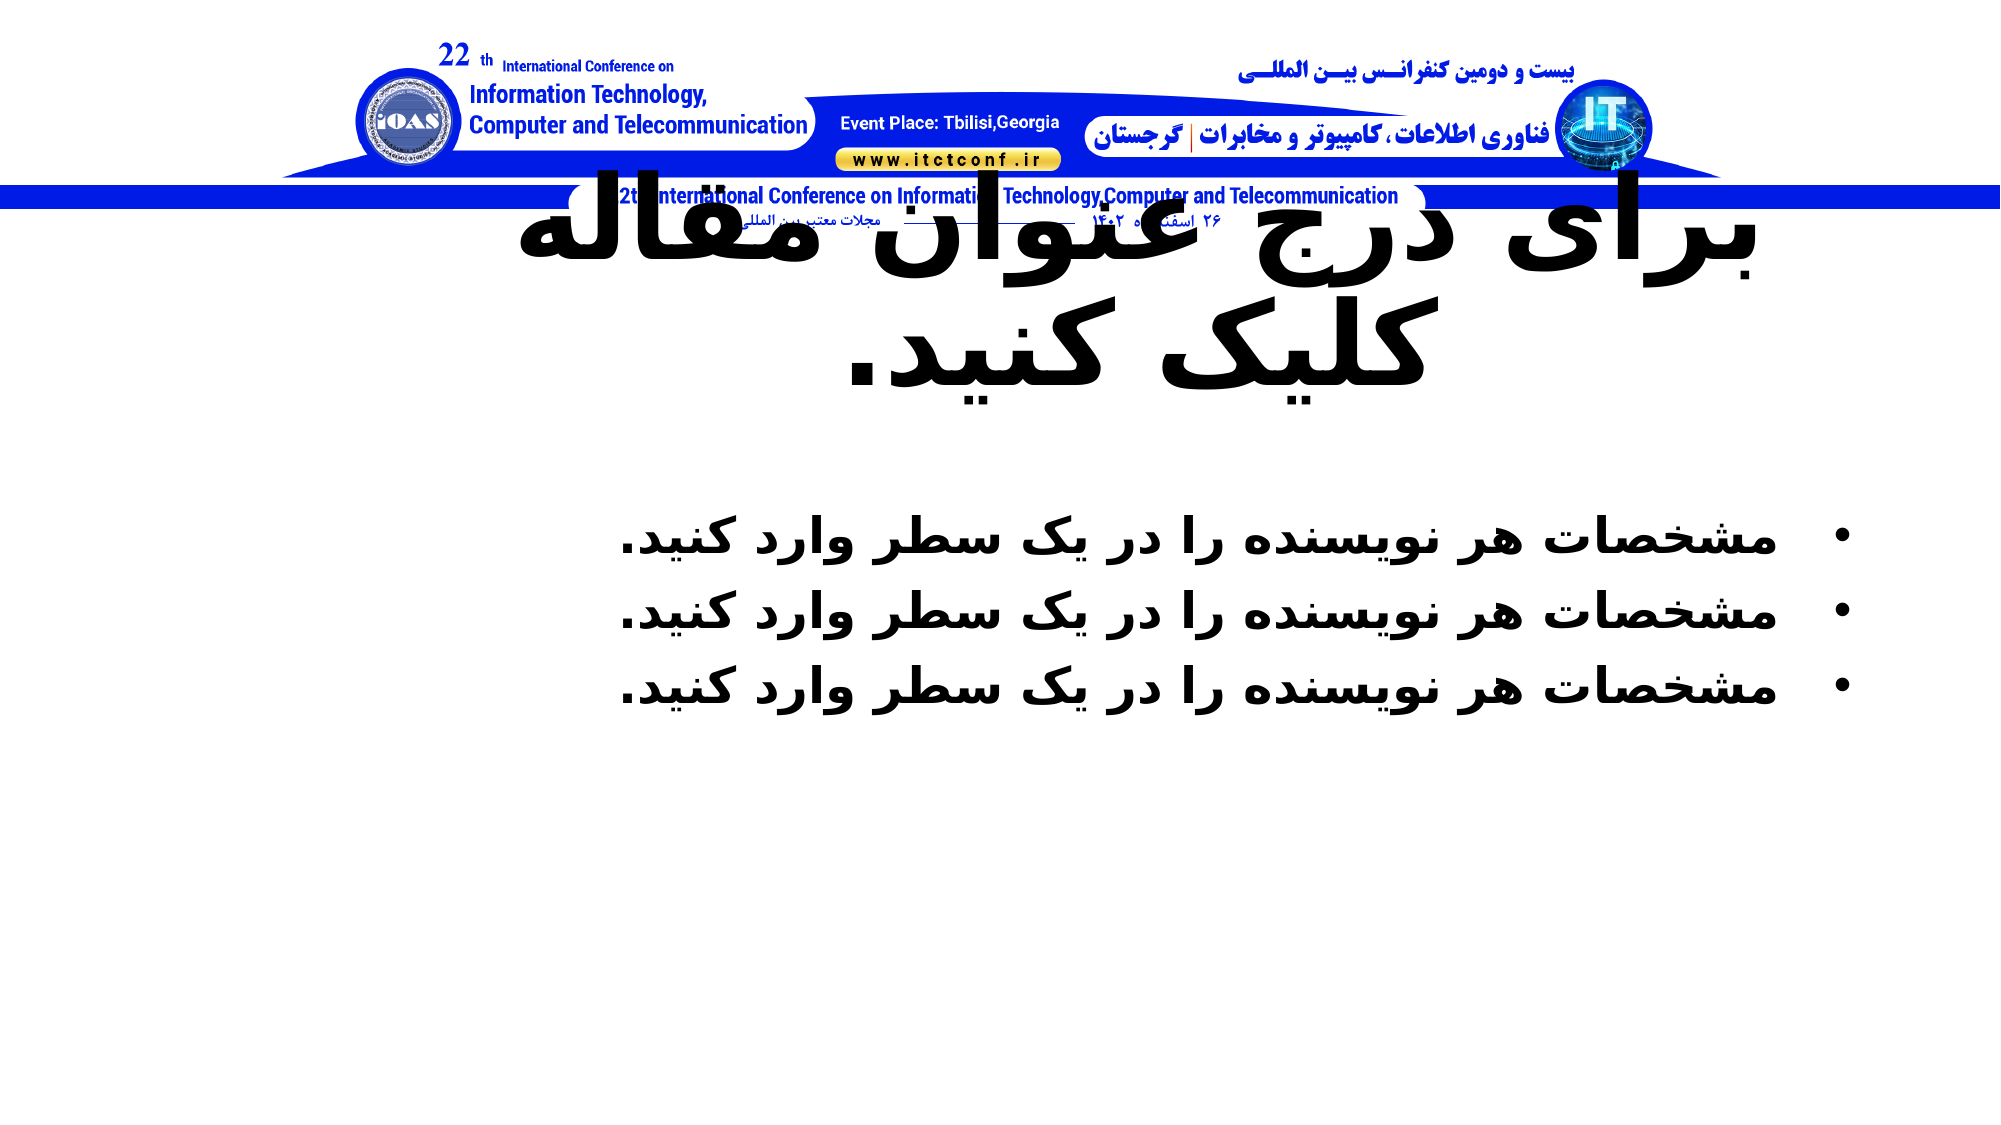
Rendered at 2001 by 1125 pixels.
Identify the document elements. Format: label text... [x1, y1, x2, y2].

picture [0, 26, 2000, 240]
title برای درج عنوان مقاله کلیک کنید. [389, 240, 1890, 419]
subtitle مشخصات هر نویسنده را در یک سطر وارد کنید. مشخصات هر نویسنده را در یک سطر وارد کنید. مشخصات هر نویسنده را در یک سطر وارد کنید. [485, 502, 1986, 775]
